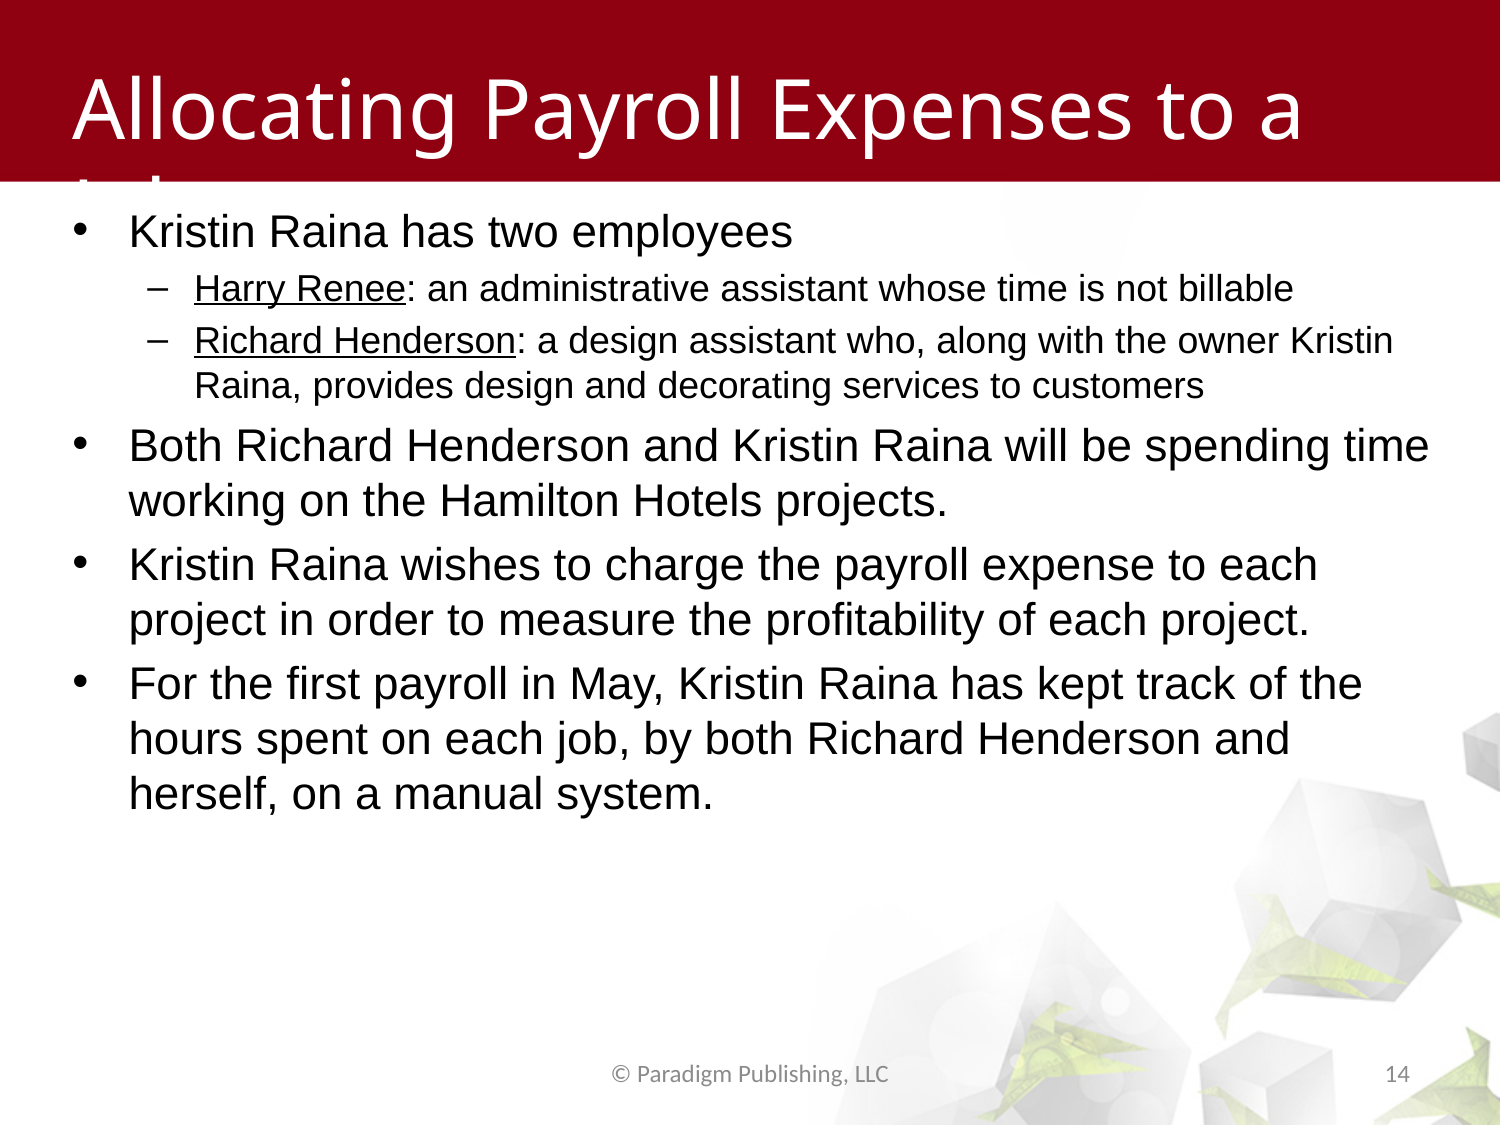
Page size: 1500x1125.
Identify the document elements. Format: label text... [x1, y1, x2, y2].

list Kristin Raina has two employees Harry Renee: an administrative assistant whose time is not billable Richard Henderson: a design assistant who, along with the owner Kristin Raina, provides design and decorating services to customers Both Richard Henderson and Kristin Raina will be spending time working on the Hamilton Hotels projects. Kristin Raina wishes to charge the payroll expense to each project in order to measure the profitability of each project. For the first payroll in May, Kristin Raina has kept track of the hours spent on each job, by both Richard Henderson and herself, on a manual system. [57, 193, 1450, 957]
footer © Paradigm Publishing, LLC [512, 1042, 988, 1103]
picture [0, 0, 1500, 1125]
slide_number 14 [1074, 1042, 1425, 1103]
title Allocating Payroll Expenses to a Job [57, 48, 1450, 193]
